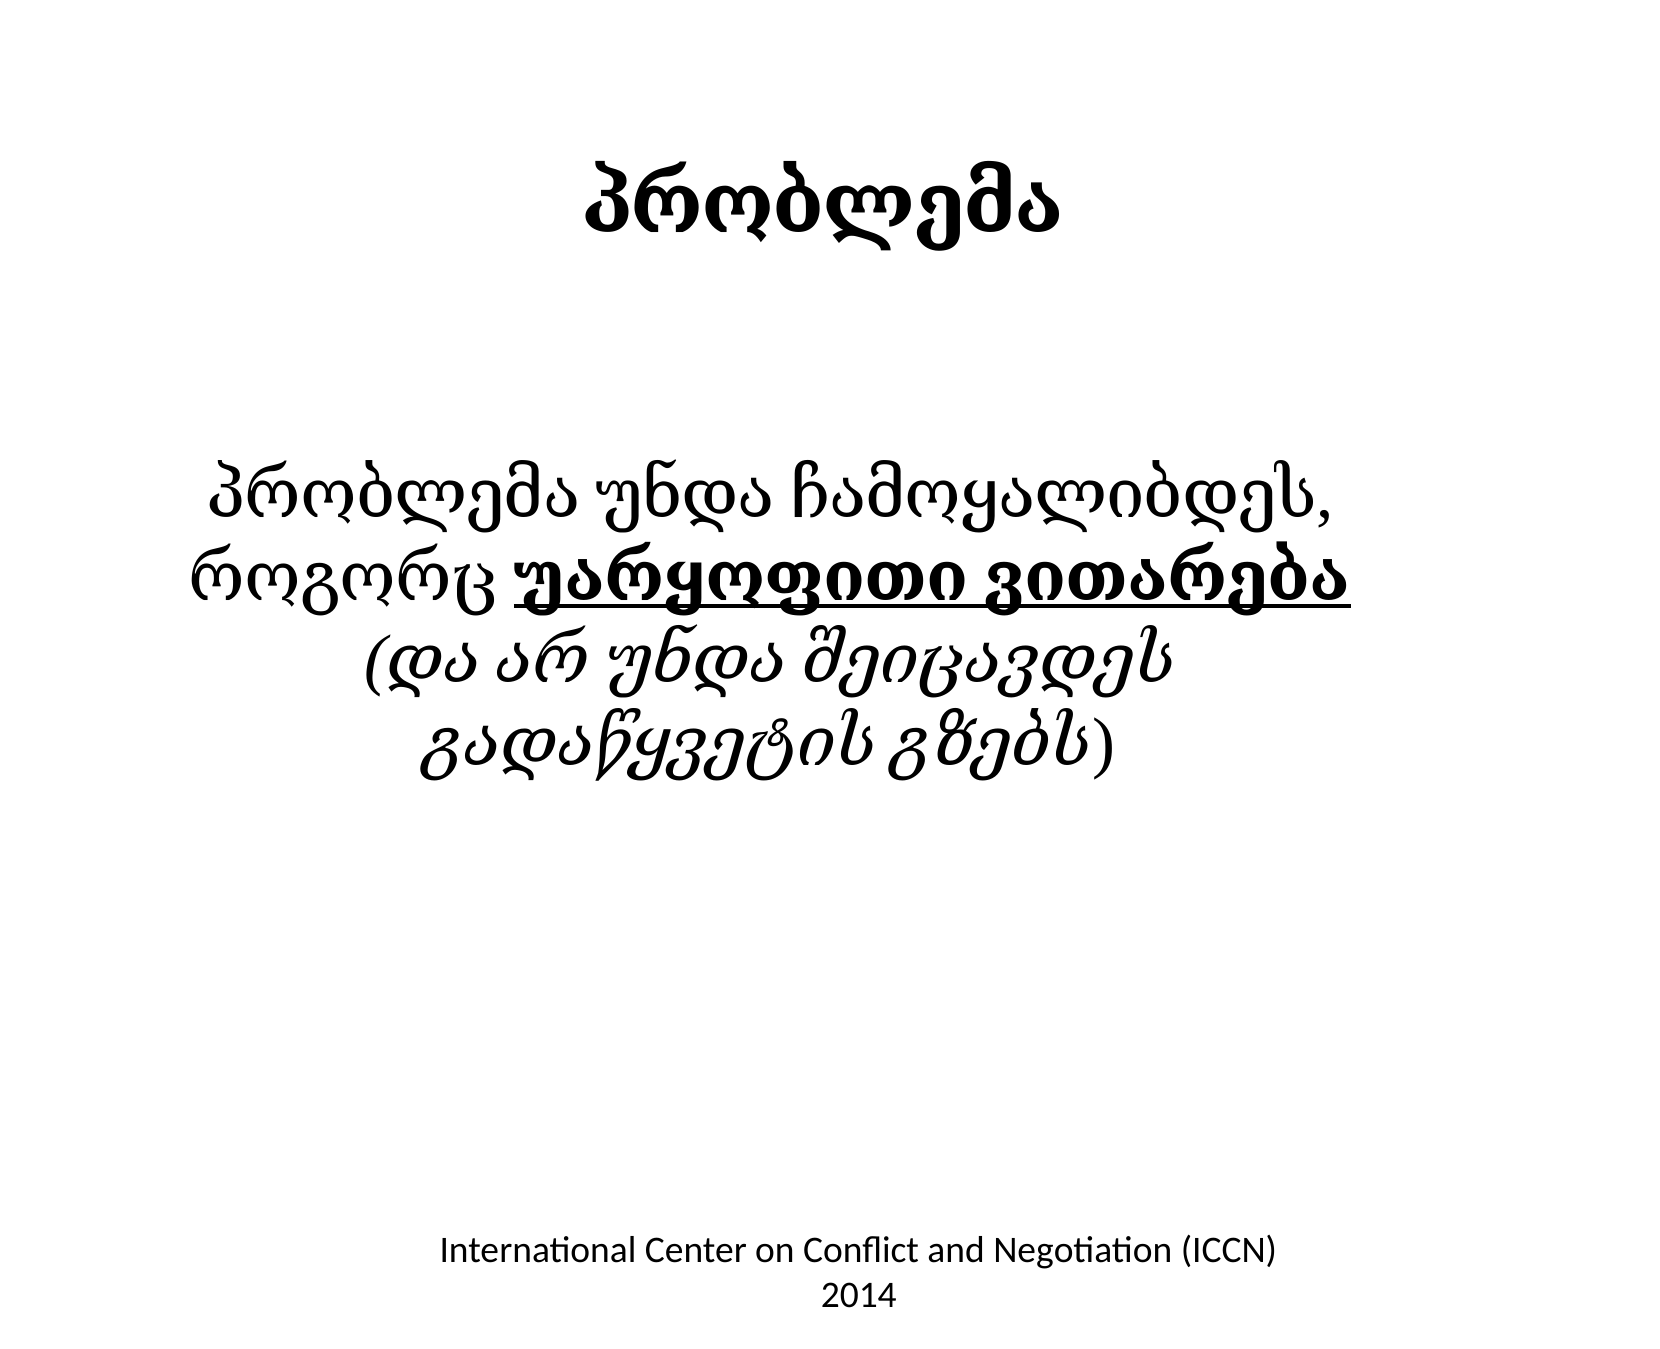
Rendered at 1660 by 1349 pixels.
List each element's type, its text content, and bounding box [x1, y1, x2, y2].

text_box International Center on Conflict and Negotiation (ICCN) 2014 [404, 1217, 1313, 1343]
text_box პრობლემა [167, 149, 1479, 365]
text_box პრობლემა უნდა ჩამოყალიბდეს, როგორც უარყოფითი ვითარება (და არ უნდა შეიცავდეს გადაწყვეტის გზებს) [179, 449, 1360, 955]
